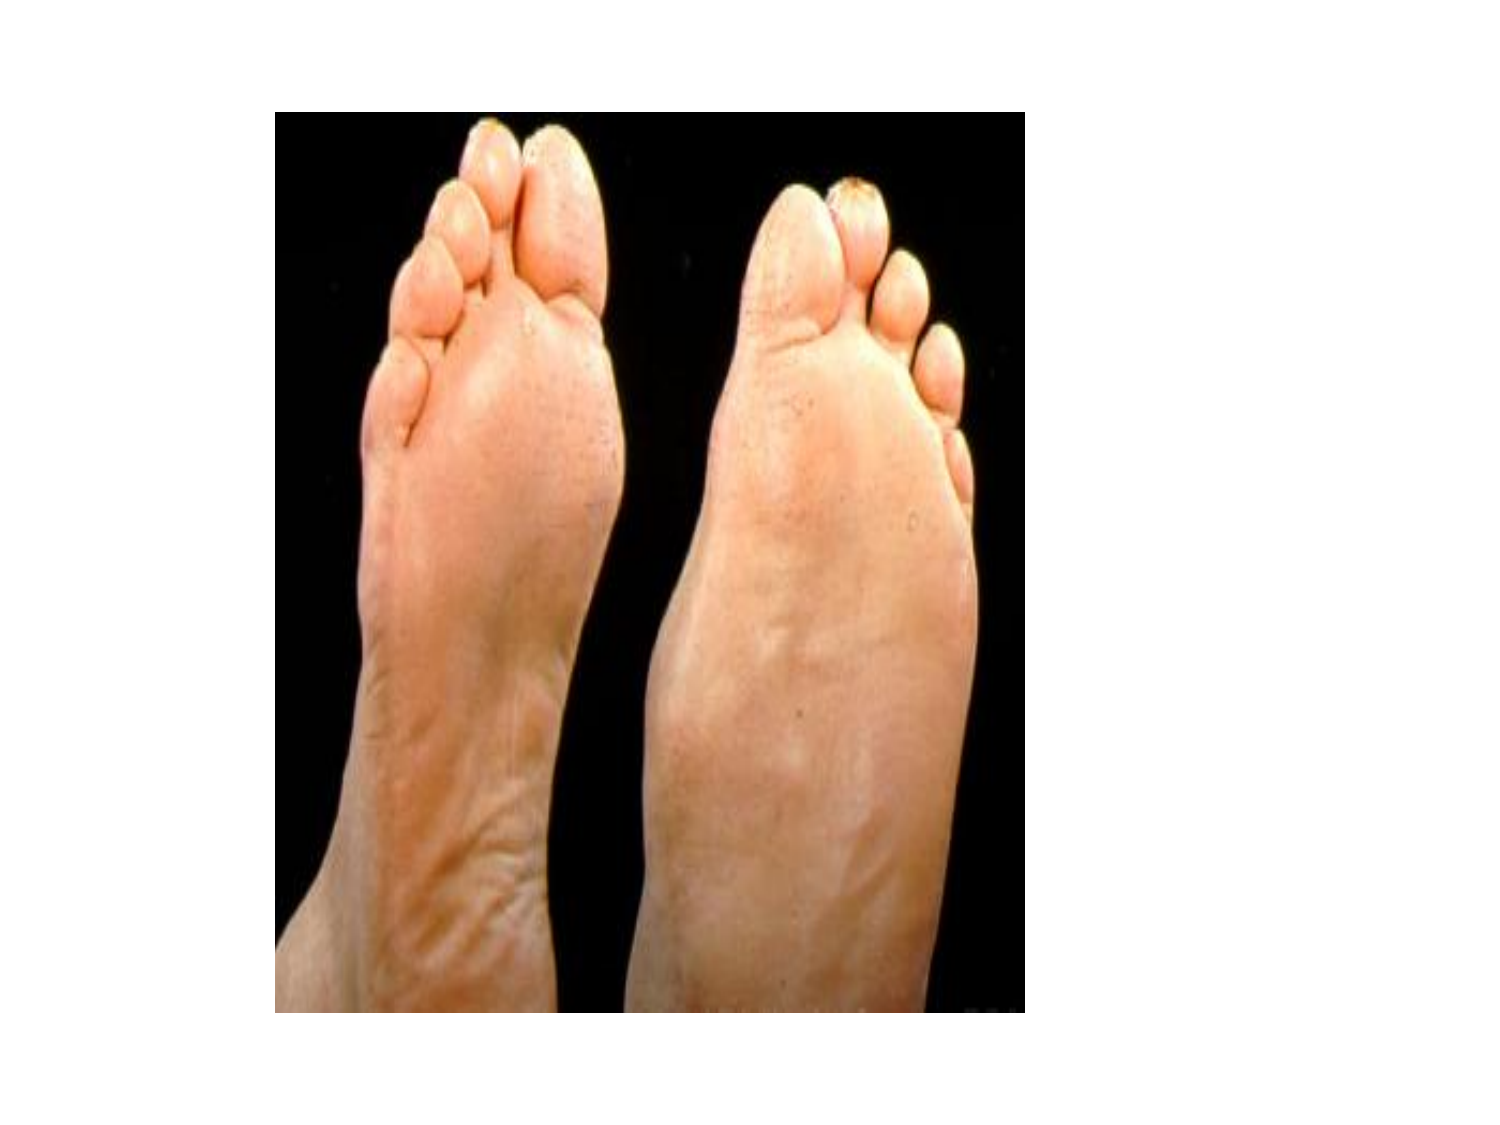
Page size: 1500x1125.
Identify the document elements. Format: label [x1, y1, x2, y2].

picture [274, 112, 1026, 1013]
